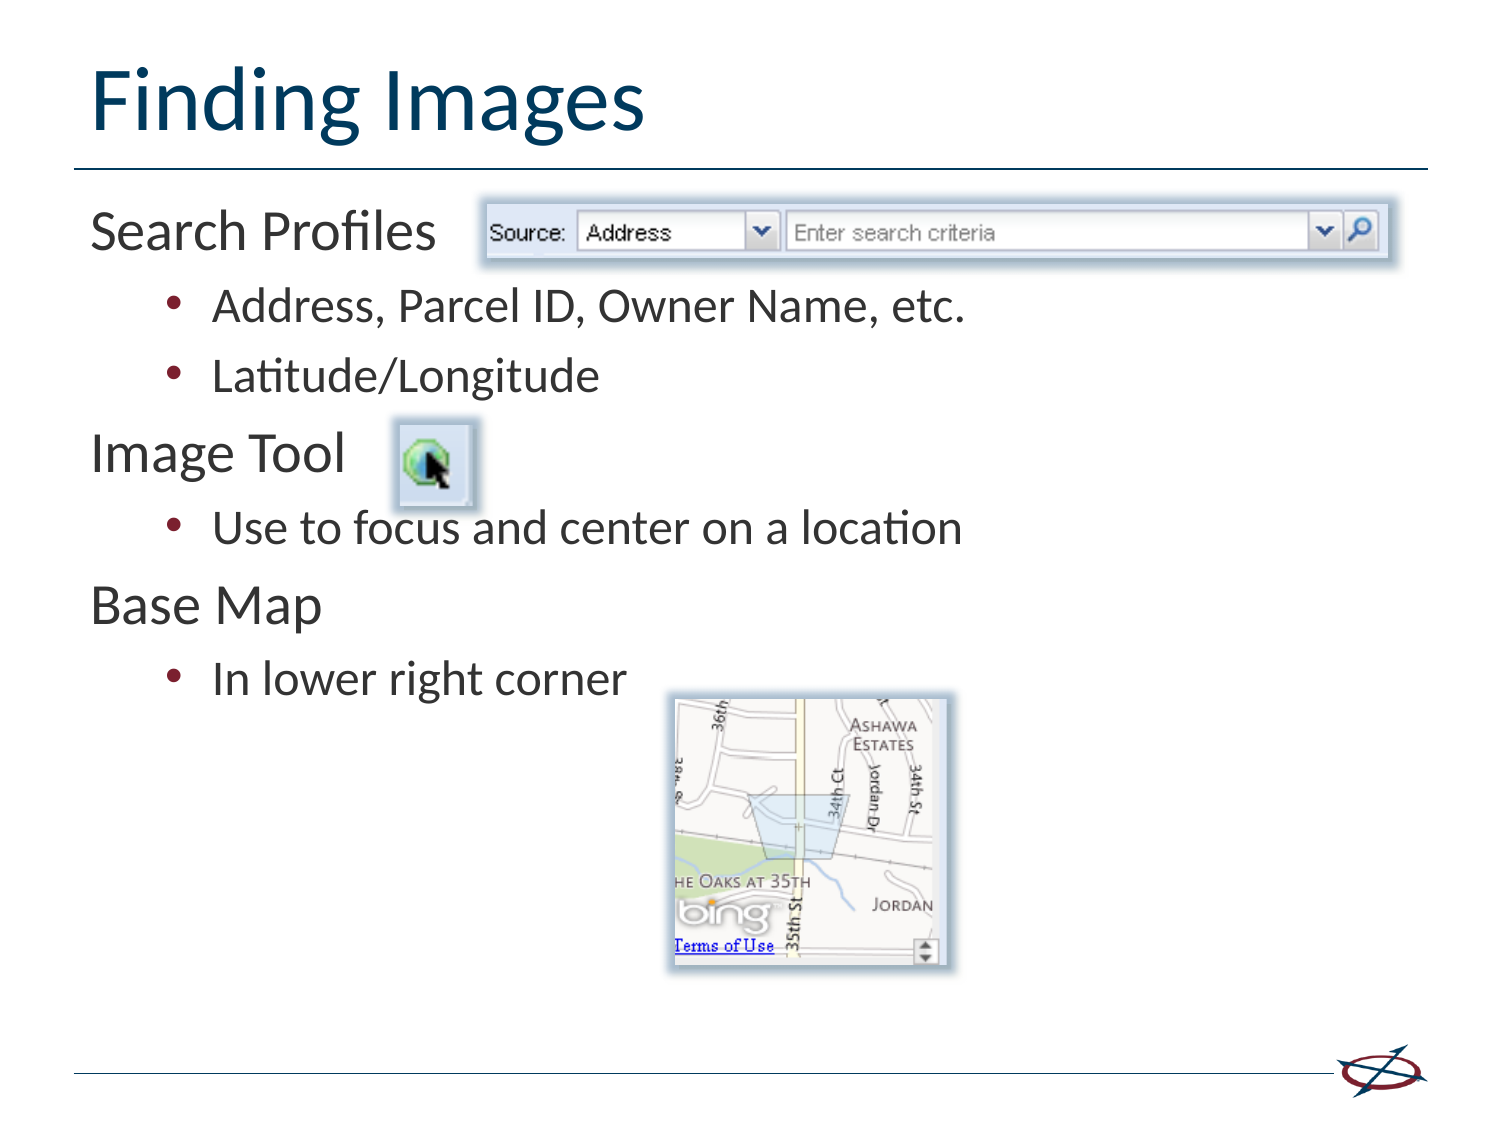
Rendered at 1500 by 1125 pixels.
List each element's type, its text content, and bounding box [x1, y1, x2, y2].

picture [487, 203, 1388, 258]
picture [1336, 1044, 1428, 1098]
title Training Recap [483, 199, 1407, 276]
title Finding Images [75, 0, 1425, 185]
picture [674, 699, 947, 966]
picture [399, 424, 473, 506]
list Search Profiles Address, Parcel ID, Owner Name, etc. Latitude/Longitude Image Tool Use to focus and center on a location Base Map In lower right corner [75, 185, 1425, 1035]
